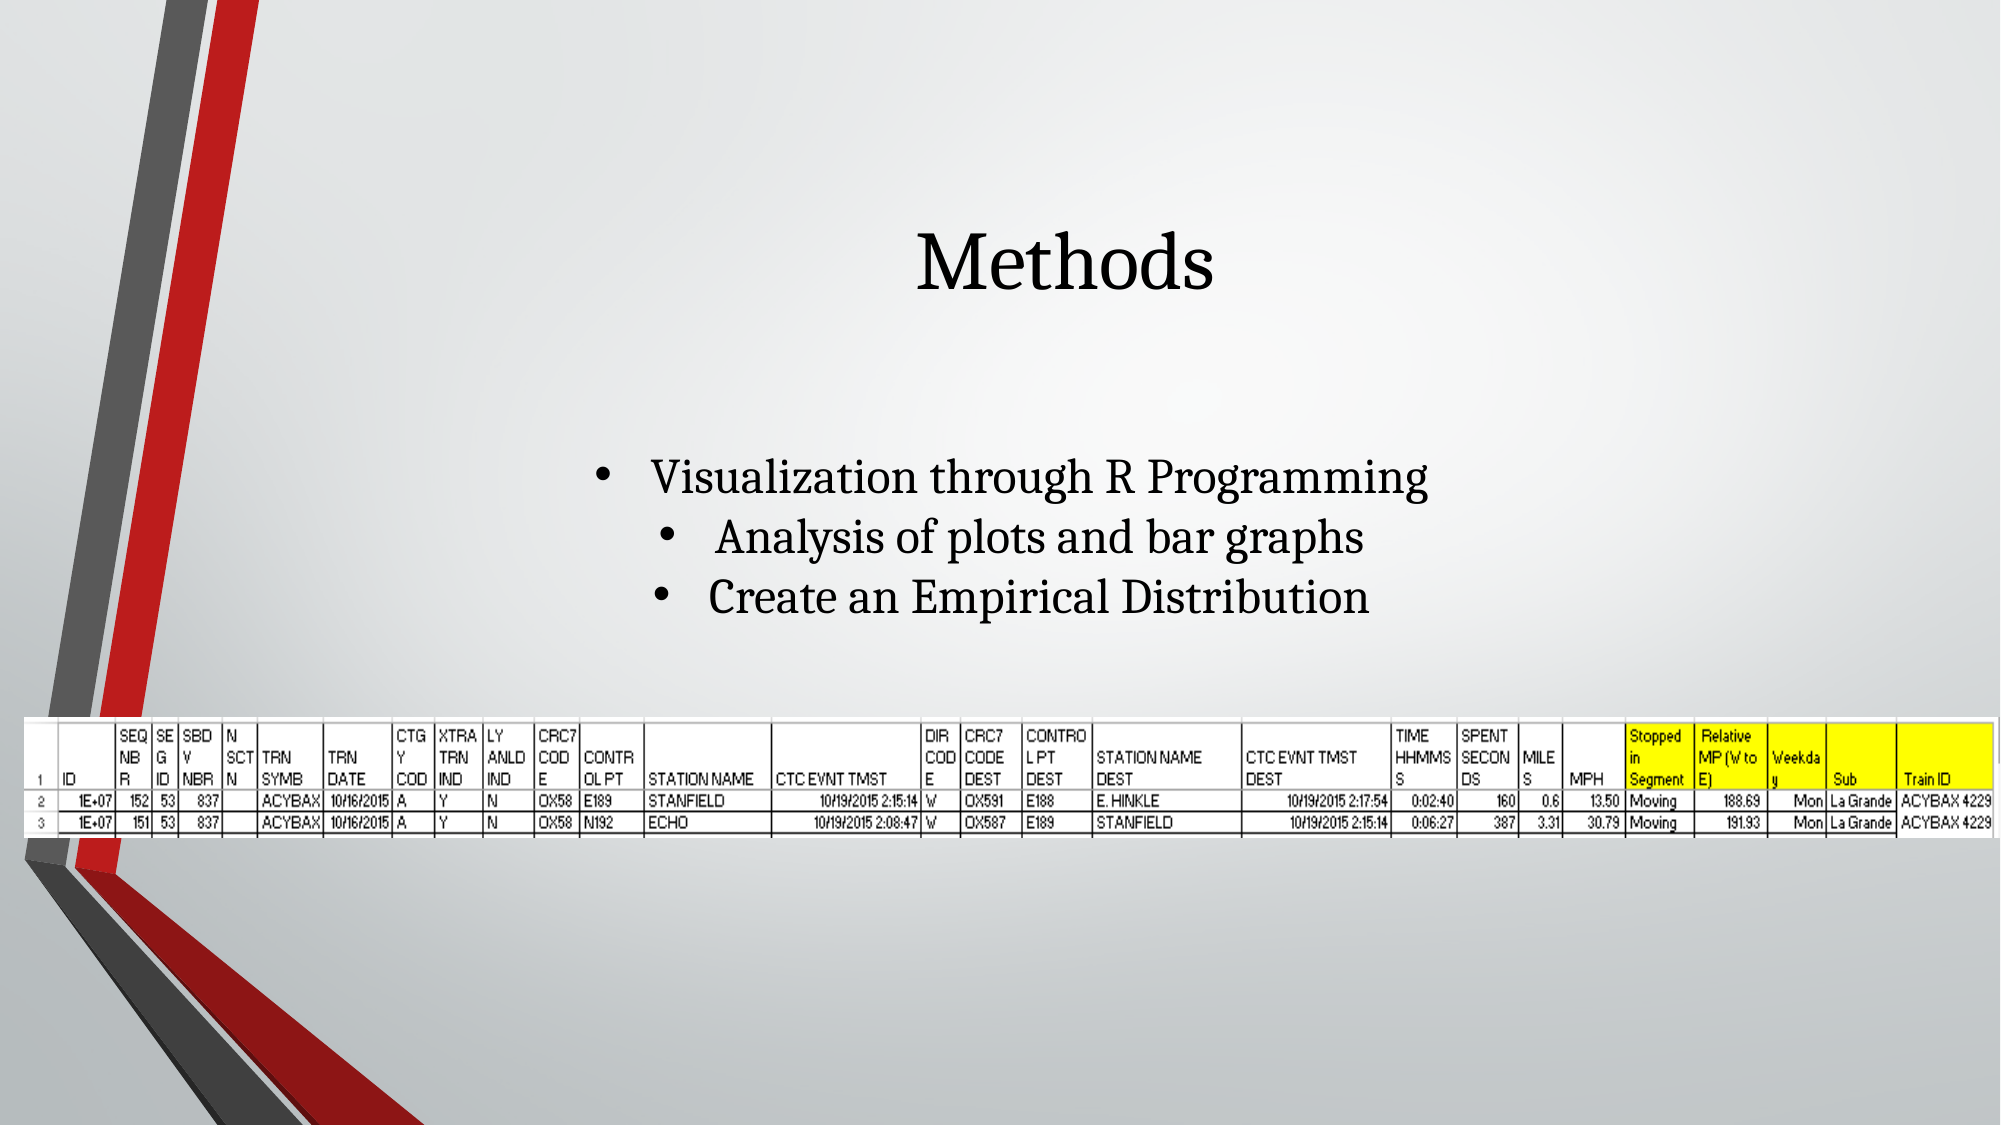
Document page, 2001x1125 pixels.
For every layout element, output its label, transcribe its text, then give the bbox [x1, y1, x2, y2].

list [24, 717, 2000, 839]
title Methods [243, 112, 1887, 400]
text_box Visualization through R Programming Analysis of plots and bar graphs Create an Empirical Distribution [527, 435, 1496, 631]
